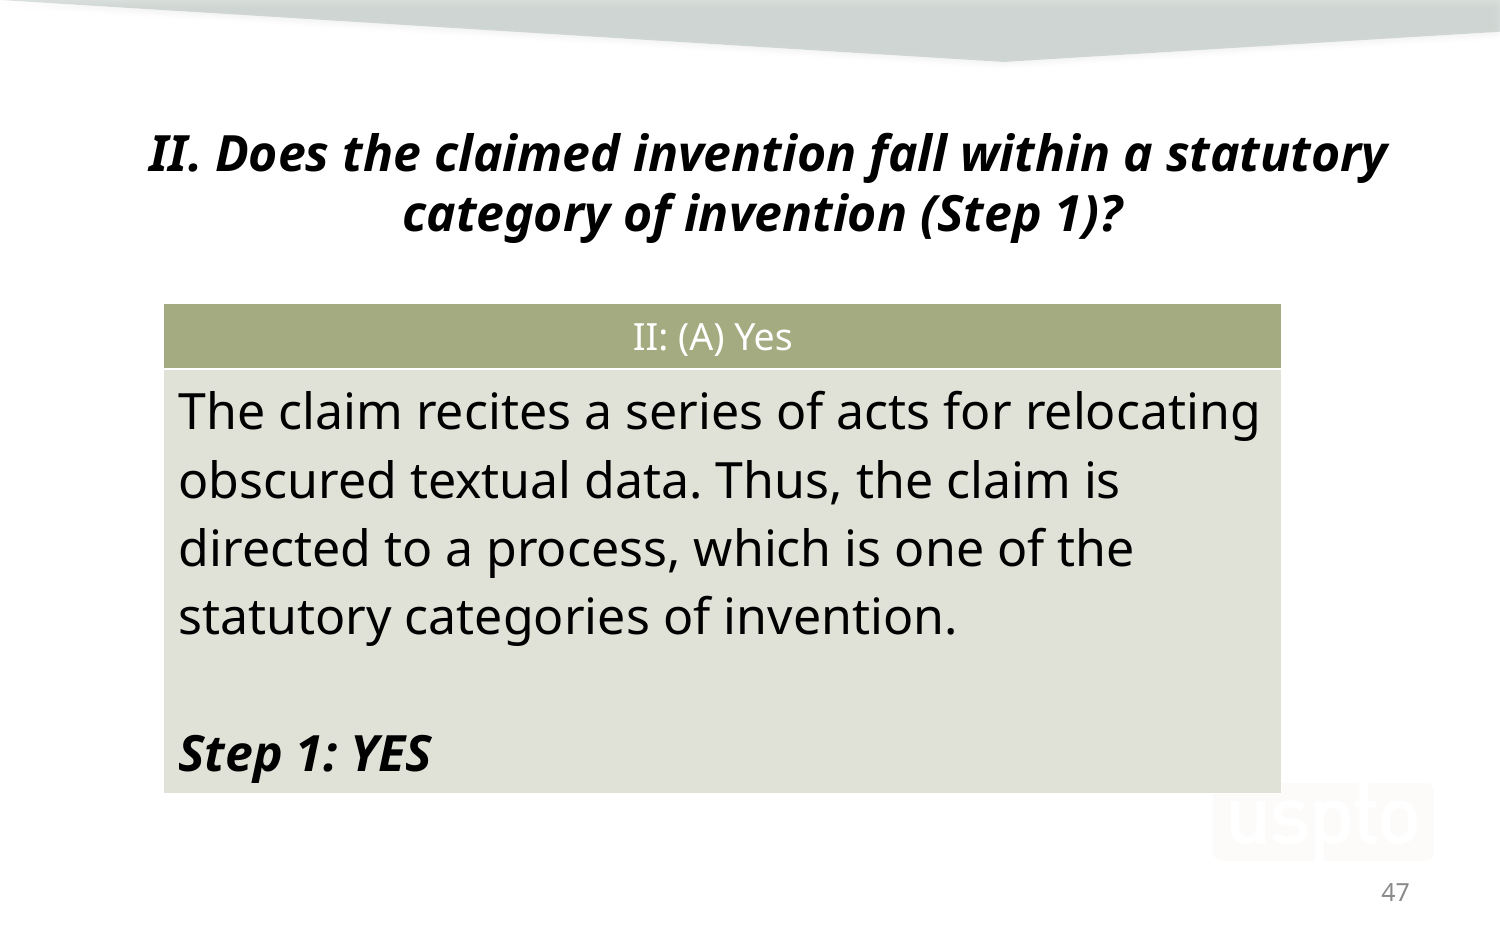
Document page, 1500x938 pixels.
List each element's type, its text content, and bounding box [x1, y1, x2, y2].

table_header II: (A) Yes [164, 310, 1281, 368]
slide_number 47 [1074, 868, 1425, 919]
text_box II. Does the claimed invention fall within a statutory category of invention (Step 1)? [64, 114, 1473, 310]
table_cell The claim recites a series of acts for relocating obscured textual data. Thus, the claim is directed to a process, which is one of the statutory categories of invention. Step 1: YES [164, 370, 1281, 793]
